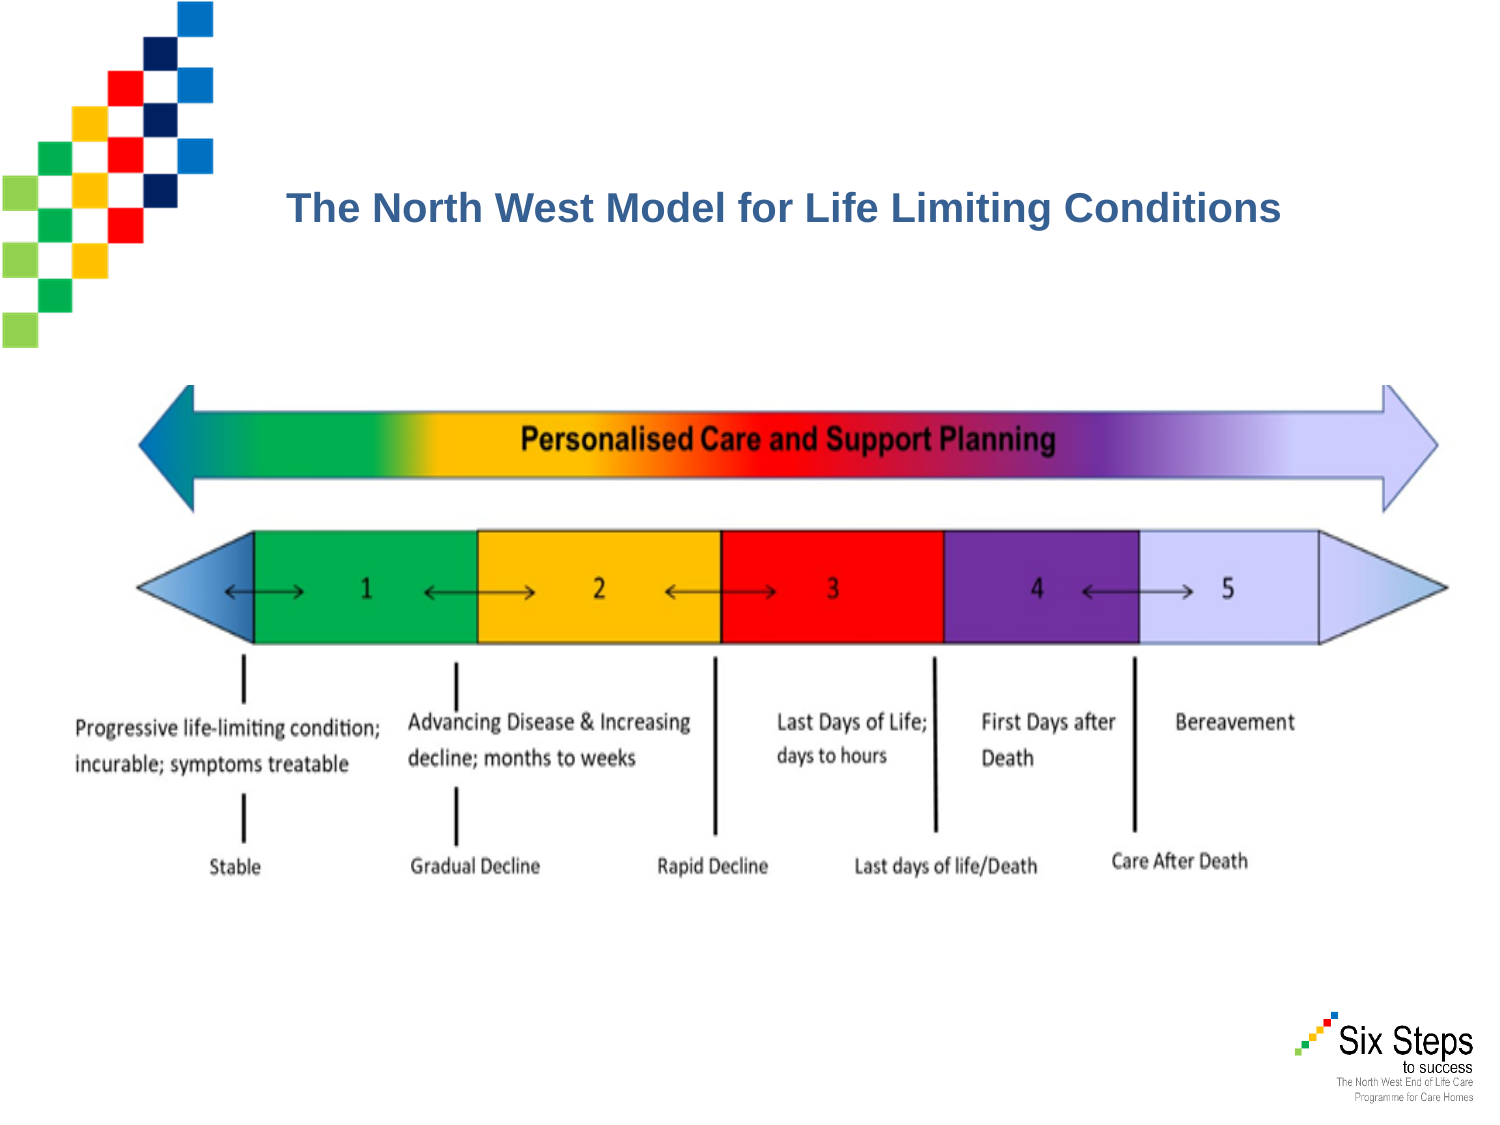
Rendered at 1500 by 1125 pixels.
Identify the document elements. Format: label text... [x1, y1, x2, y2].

text_box The North West Model for Life Limiting Conditions [271, 173, 1347, 238]
picture [0, 1, 215, 348]
picture [52, 385, 1471, 894]
picture [1293, 1011, 1474, 1104]
